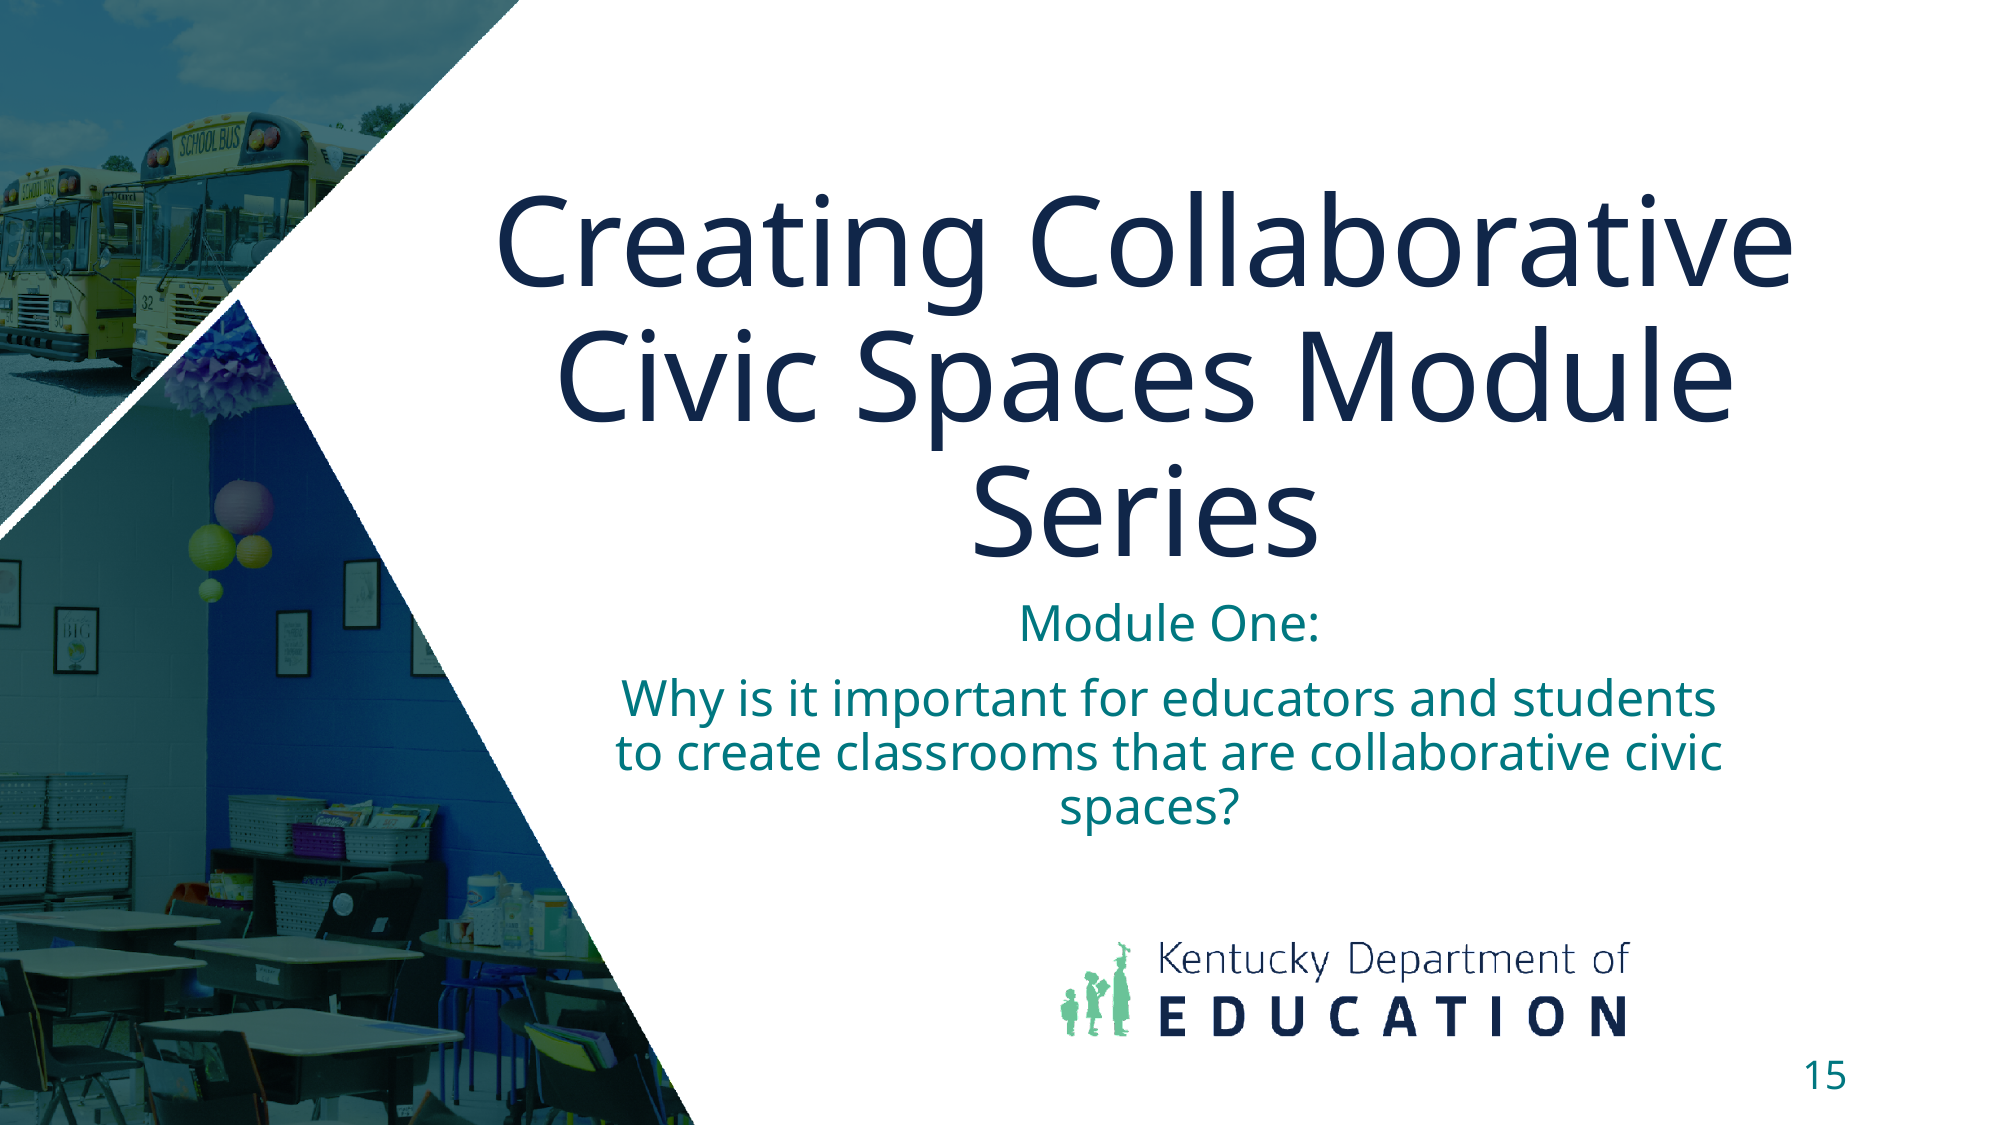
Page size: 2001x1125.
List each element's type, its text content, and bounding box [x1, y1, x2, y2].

subtitle Module One: Why is it important for educators and students to create classrooms that are collaborative civic spaces? [589, 590, 1750, 863]
slide_number 15 [1412, 1042, 1863, 1103]
picture [0, 0, 2001, 1125]
title Creating Collaborative Civic Spaces Module Series [395, 199, 1896, 591]
